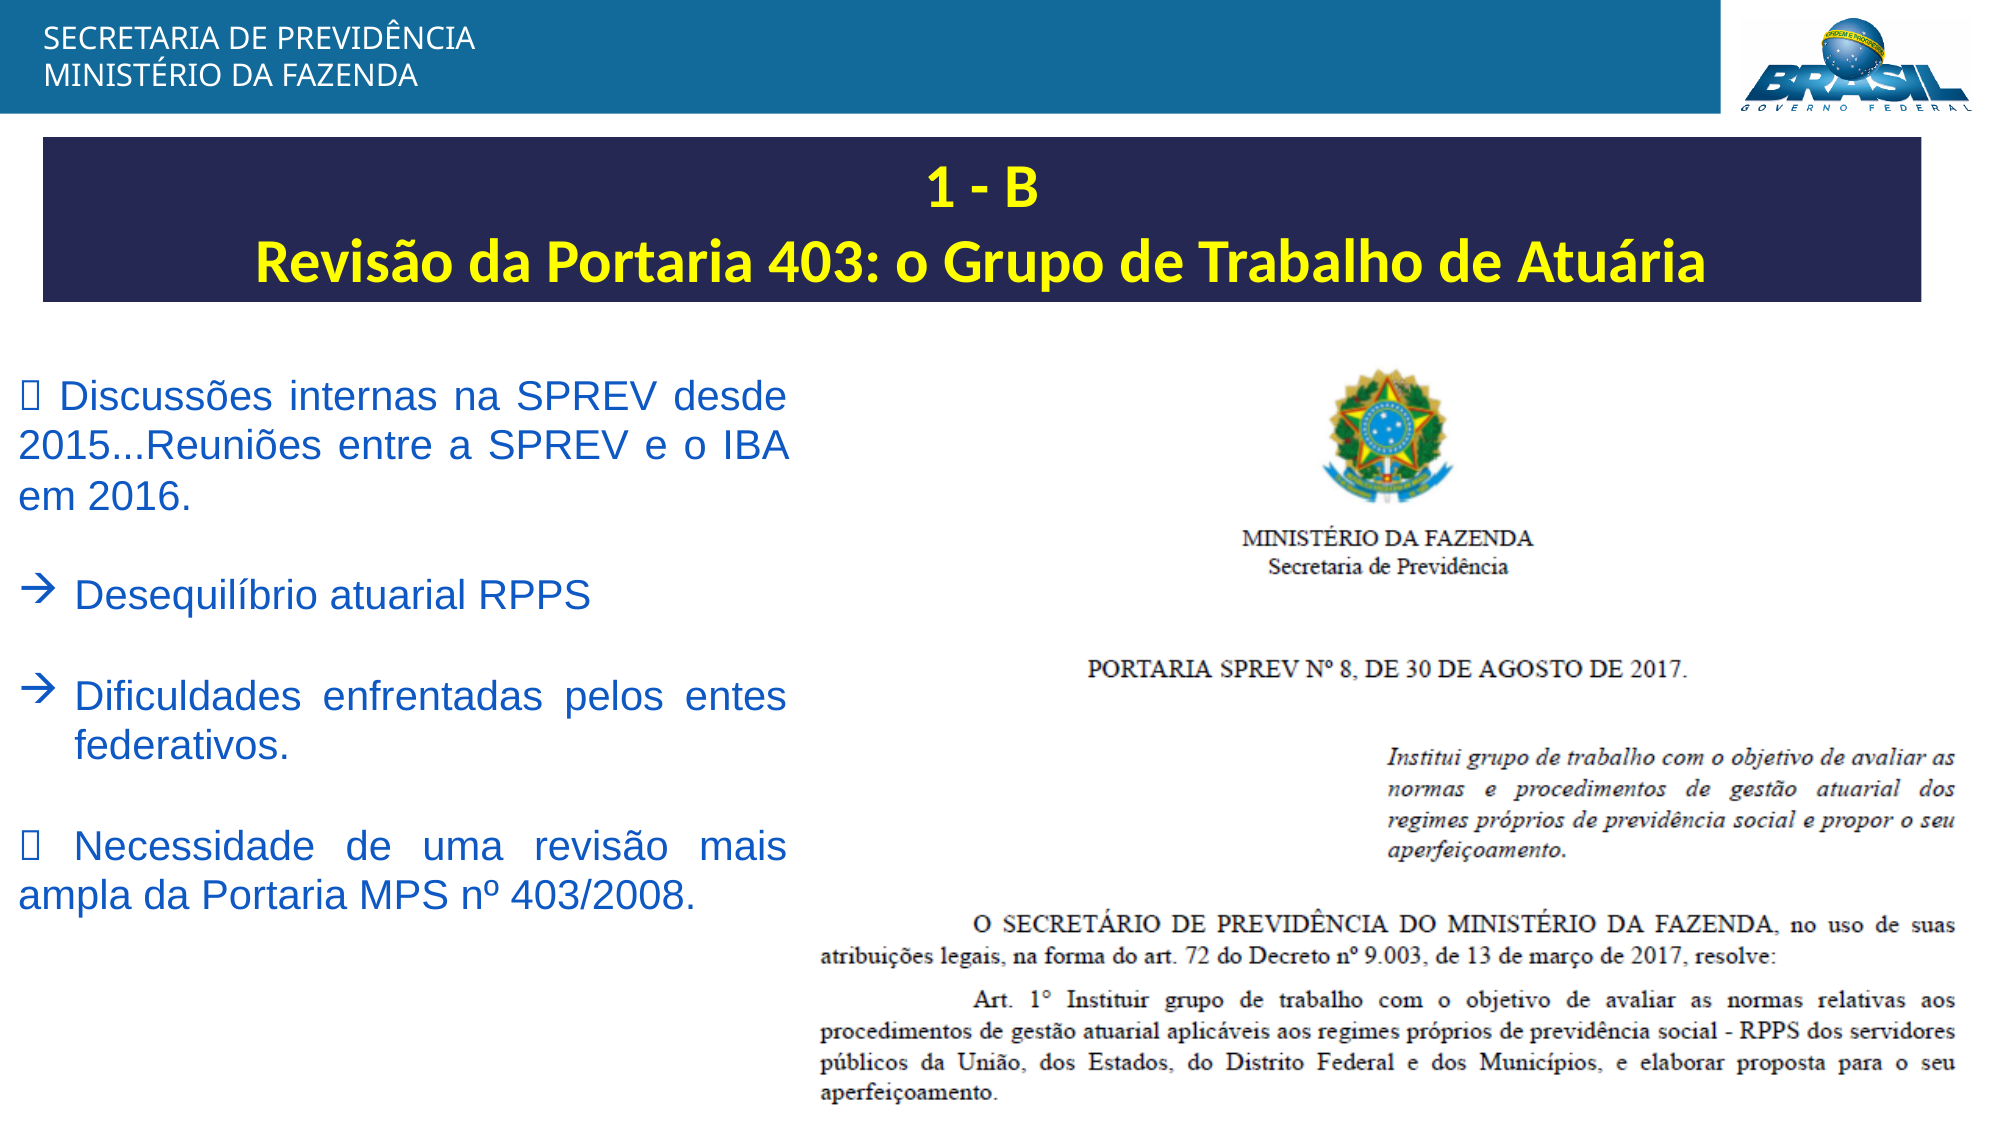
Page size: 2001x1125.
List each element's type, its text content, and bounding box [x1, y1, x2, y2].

text_box  Discussões internas na SPREV desde 2015...Reuniões entre a SPREV e o IBA em 2016. Desequilíbrio atuarial RPPS Dificuldades enfrentadas pelos entes federativos.  Necessidade de uma revisão mais ampla da Portaria MPS nº 403/2008. [3, 360, 761, 1026]
text_box 1 - B Revisão da Portaria 403: o Grupo de Trabalho de Atuária [43, 137, 1922, 302]
picture [762, 360, 2000, 1115]
picture [1741, 18, 1972, 111]
